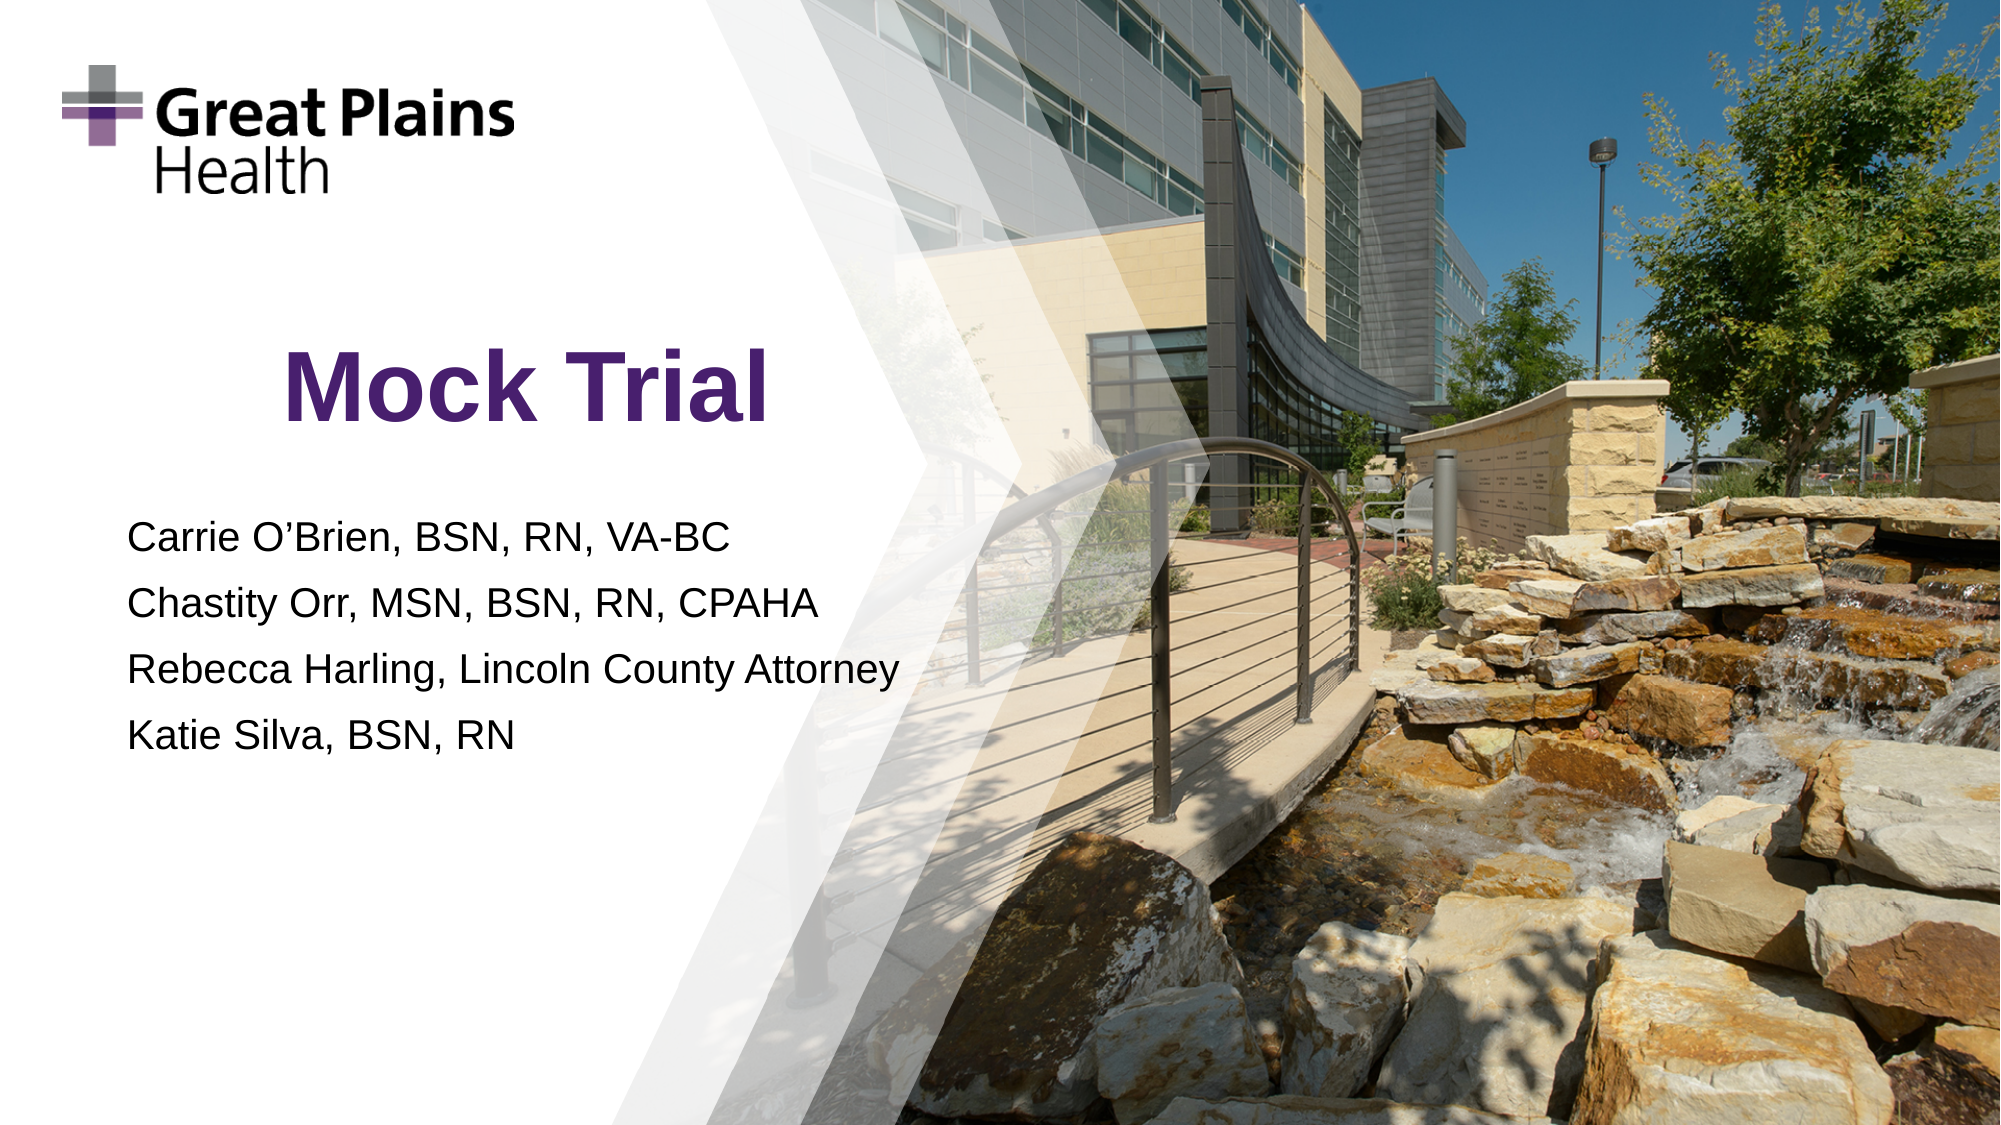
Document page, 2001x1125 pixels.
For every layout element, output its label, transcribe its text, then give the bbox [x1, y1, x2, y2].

subtitle Carrie O’Brien, BSN, RN, VA-BC Chastity Orr, MSN, BSN, RN, CPAHA Rebecca Harling, Lincoln County Attorney Katie Silva, BSN, RN [111, 508, 1612, 819]
title Mock Trial [267, 327, 1262, 445]
picture [0, 0, 2000, 1125]
